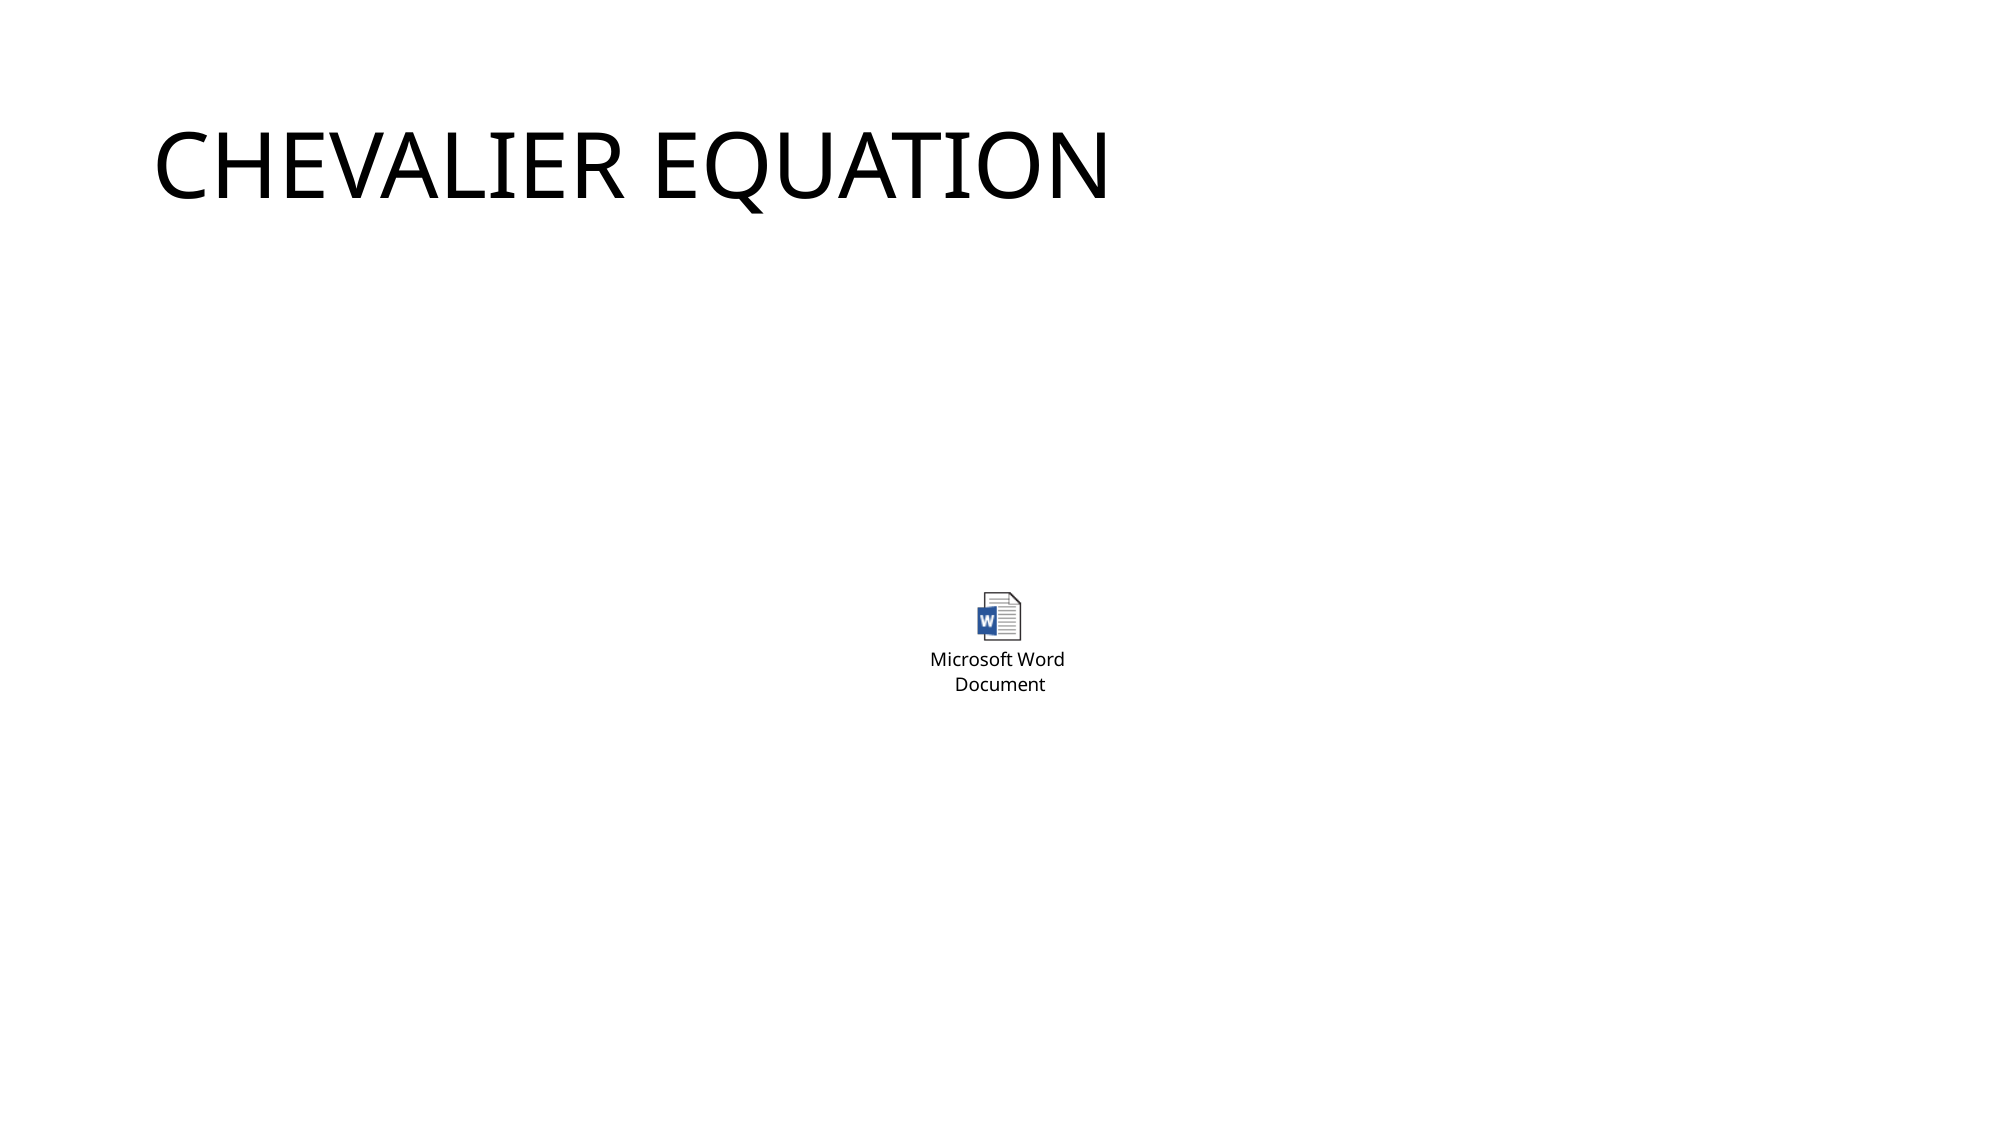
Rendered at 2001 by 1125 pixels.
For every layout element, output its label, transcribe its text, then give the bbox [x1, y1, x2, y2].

title CHEVALIER EQUATION [137, 59, 1863, 278]
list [924, 591, 1075, 722]
